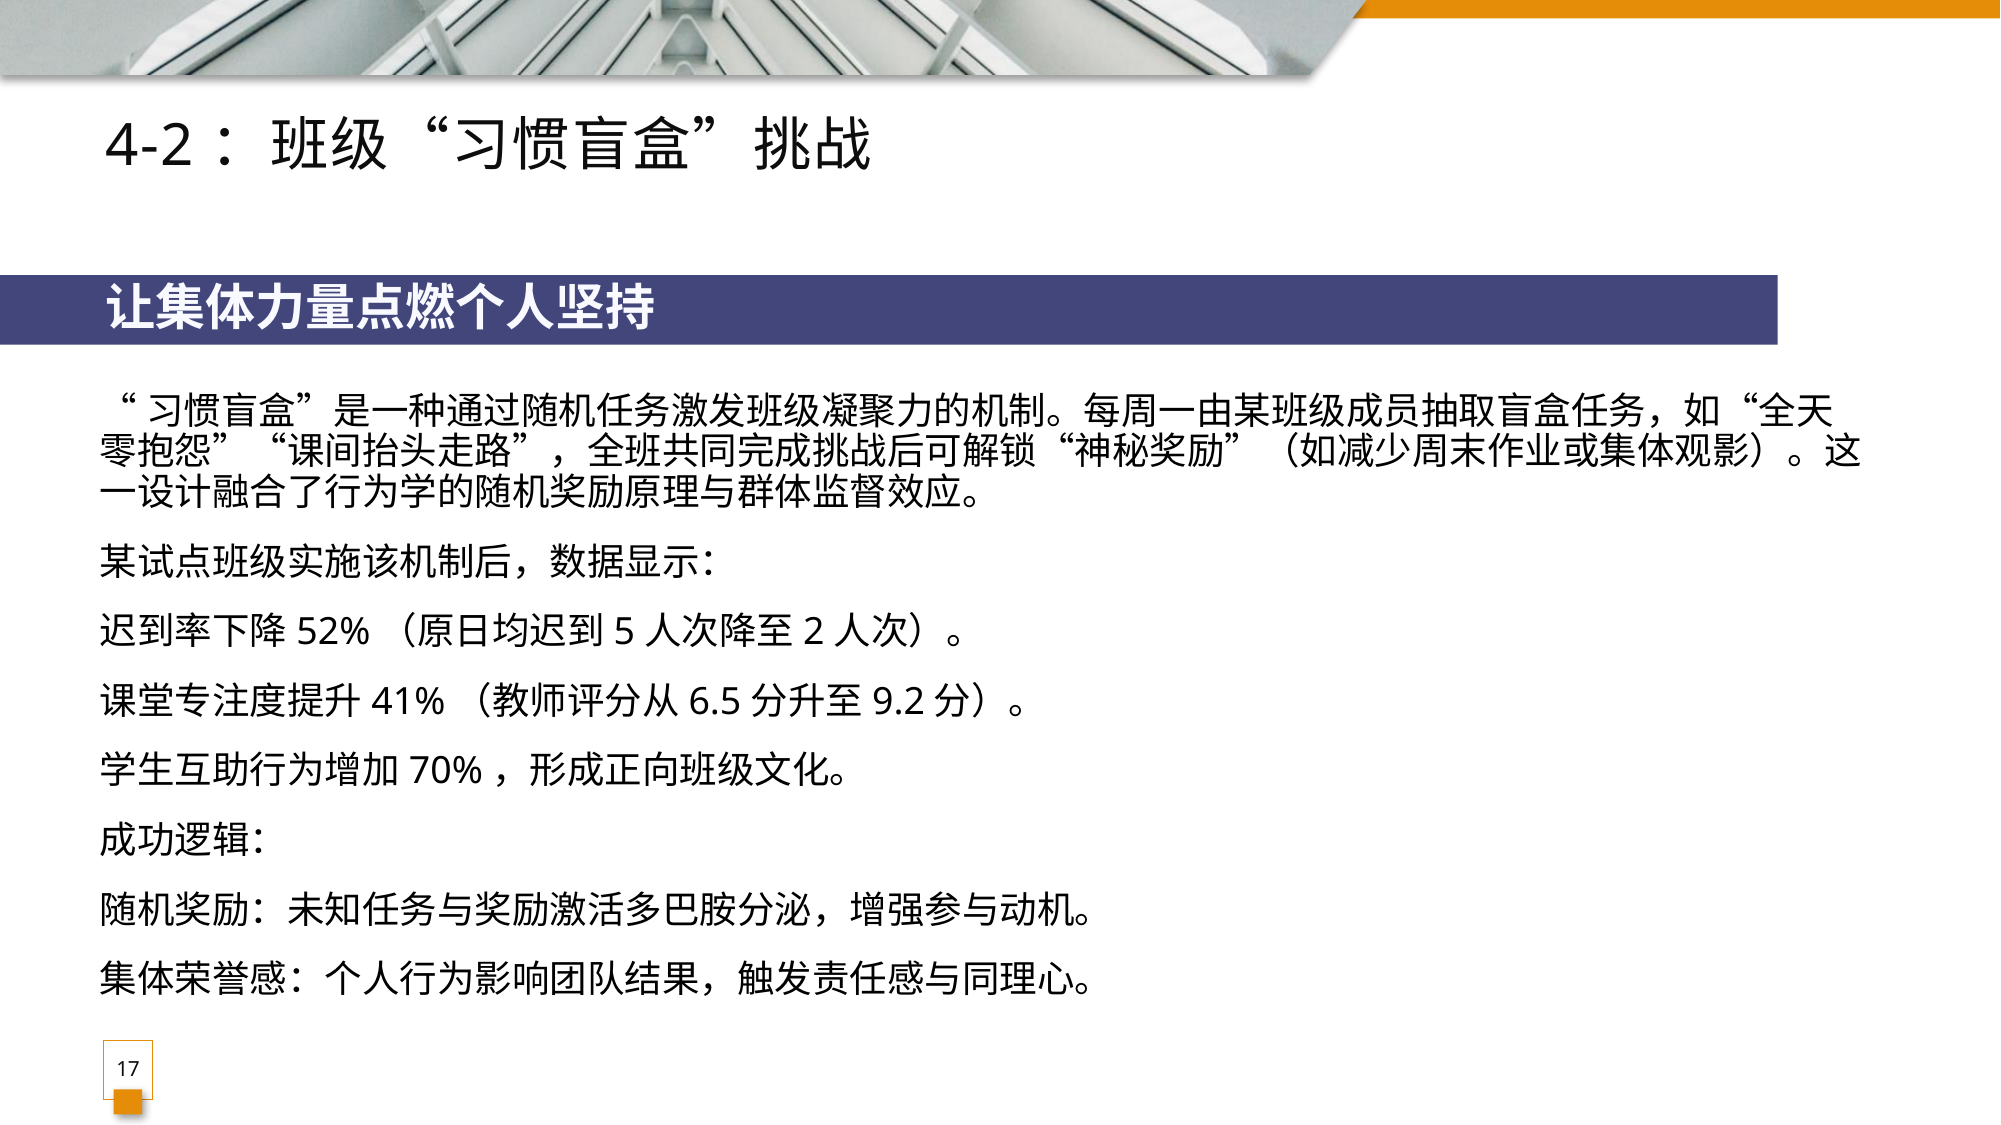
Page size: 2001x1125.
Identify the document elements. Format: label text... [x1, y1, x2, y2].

list “习惯盲盒”是一种通过随机任务激发班级凝聚力的机制。每周一由某班级成员抽取盲盒任务，如“全天零抱怨”“课间抬头走路”，全班共同完成挑战后可解锁“神秘奖励”（如减少周末作业或集体观影）。这一设计融合了行为学的随机奖励原理与群体监督效应。 某试点班级实施该机制后，数据显示： 迟到率下降52%（原日均迟到5人次降至2人次）。 课堂专注度提升41%（教师评分从6.5分升至9.2分）。 学生互助行为增加70%，形成正向班级文化。 成功逻辑： 随机奖励：未知任务与奖励激活多巴胺分泌，增强参与动机。 集体荣誉感：个人行为影响团队结果，触发责任感与同理心。 [84, 384, 1887, 1125]
title 4-2：班级“习惯盲盒”挑战 [90, 99, 1863, 372]
picture [0, 0, 1367, 76]
text_box [113, 1089, 143, 1115]
list 让集体力量点燃个人坚持 [0, 275, 1778, 345]
slide_number 17 [103, 1040, 153, 1100]
